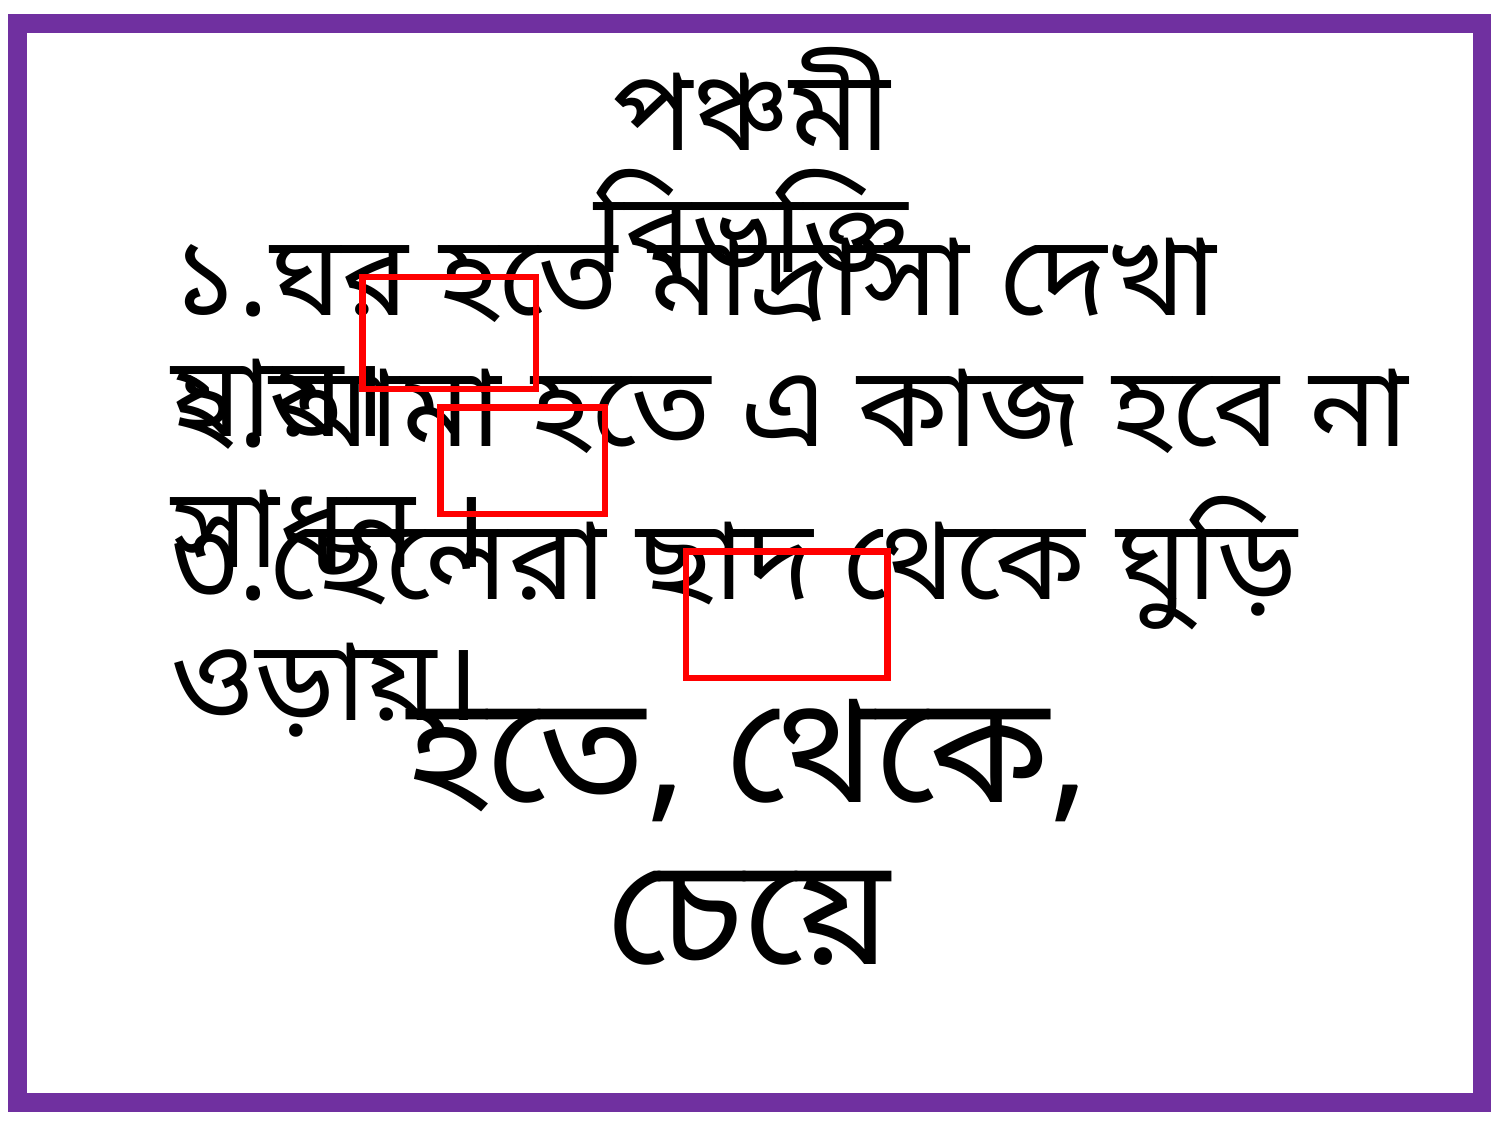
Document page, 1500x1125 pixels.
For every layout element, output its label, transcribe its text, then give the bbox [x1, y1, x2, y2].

text_box ৩.ছেলেরা ছাদ থেকে ঘুড়ি ওড়ায়। [162, 554, 1323, 693]
title পঞ্চমী বিভক্তি [449, 112, 1054, 238]
text_box [685, 550, 888, 679]
text_box [362, 276, 537, 390]
text_box হতে, থেকে, চেয়ে [283, 772, 1215, 898]
text_box [439, 406, 606, 515]
text_box ২.আমা হতে এ কাজ হবে না সাধন । [162, 402, 1440, 540]
text_box ১.ঘর হতে মাদ্রাসা দেখা যায়। [162, 270, 1340, 402]
